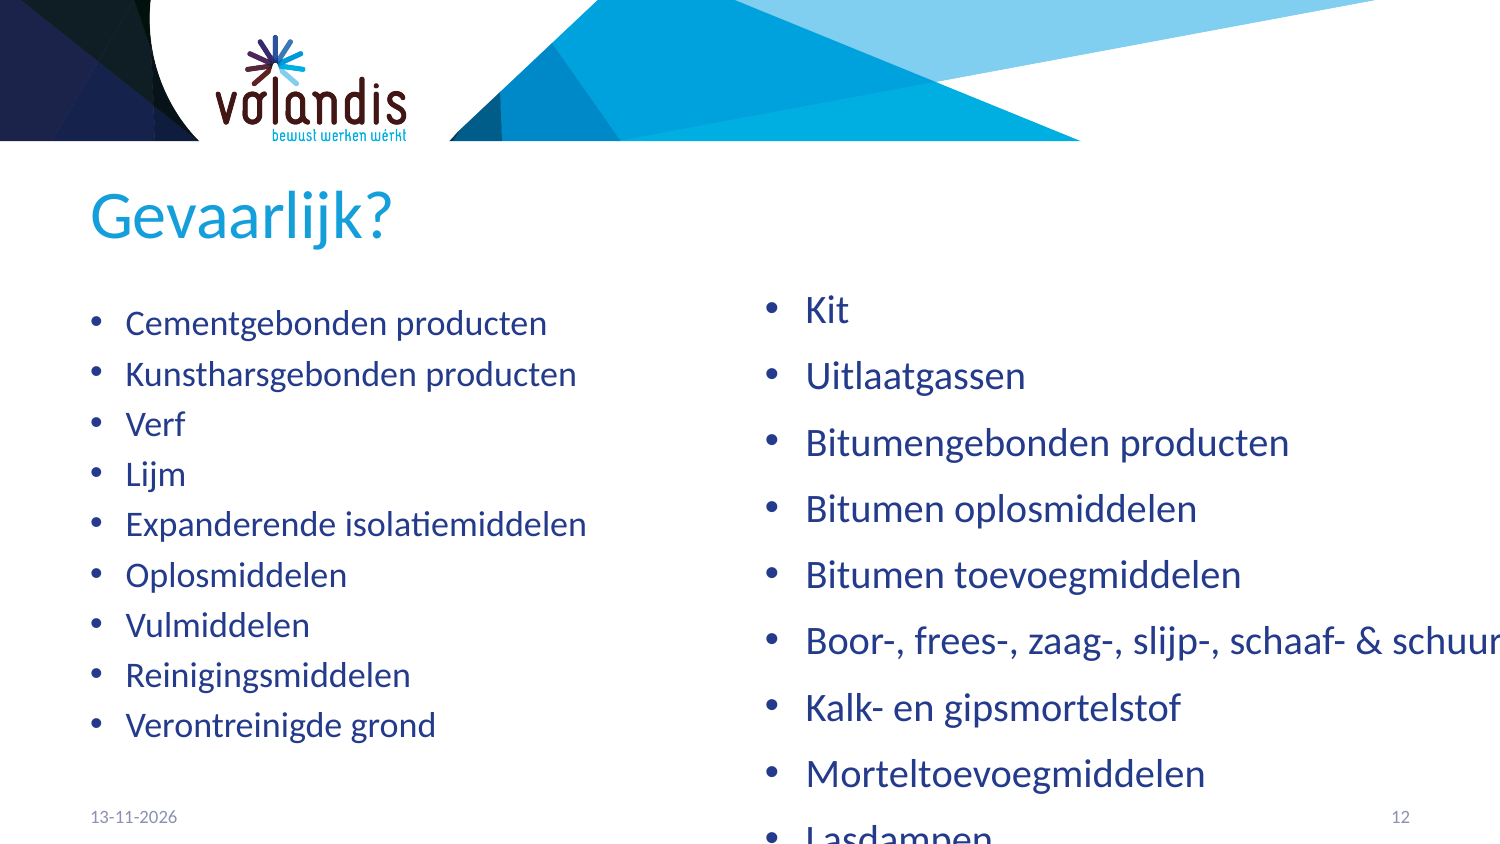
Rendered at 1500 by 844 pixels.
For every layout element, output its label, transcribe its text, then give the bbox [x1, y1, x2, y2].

title Gevaarlijk? [75, 162, 1425, 253]
picture [0, 0, 1500, 844]
list Cementgebonden producten Kunstharsgebonden producten Verf Lijm Expanderende isolatiemiddelen Oplosmiddelen Vulmiddelen Reinigingsmiddelen Verontreinigde grond [75, 292, 687, 754]
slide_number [75, 782, 425, 827]
text_box Kit Uitlaatgassen Bitumengebonden producten Bitumen oplosmiddelen Bitumen toevoegmiddelen Boor-, frees-, zaag-, slijp-, schaaf- & schuurstof Kalk- en gipsmortelstof Morteltoevoegmiddelen Lasdampen [749, 266, 1500, 844]
